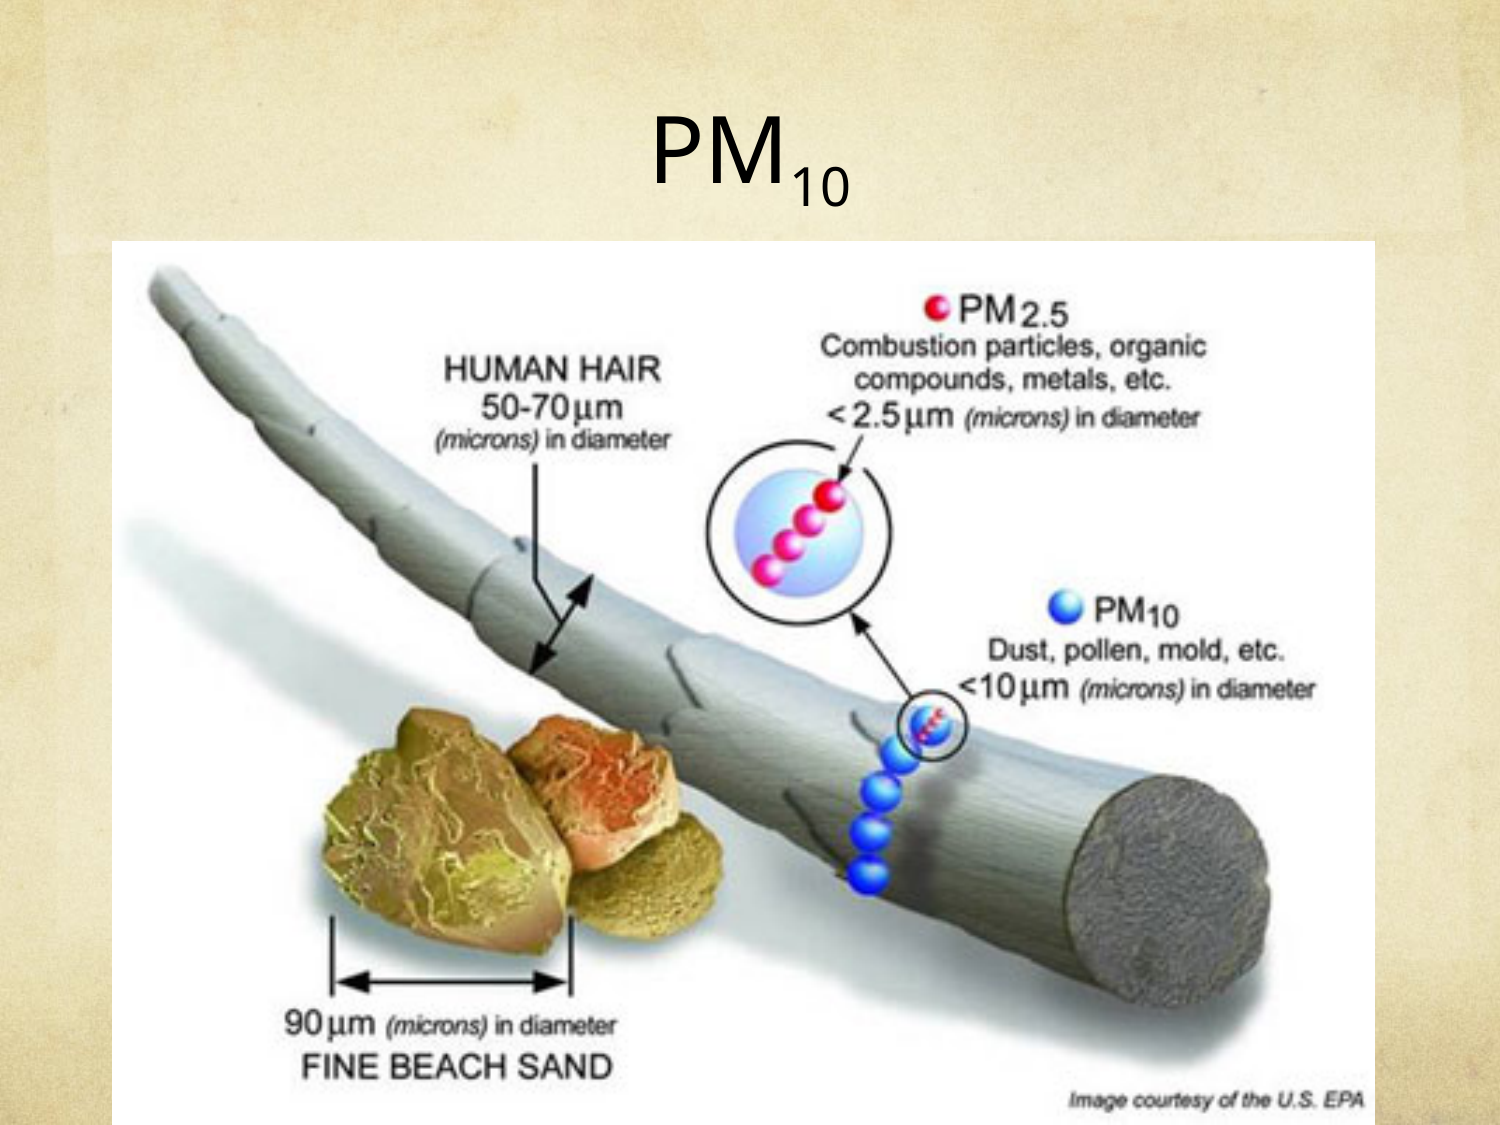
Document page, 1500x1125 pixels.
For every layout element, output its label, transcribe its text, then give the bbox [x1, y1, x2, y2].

picture [0, 0, 1500, 1125]
title PM10 [150, 82, 1350, 225]
